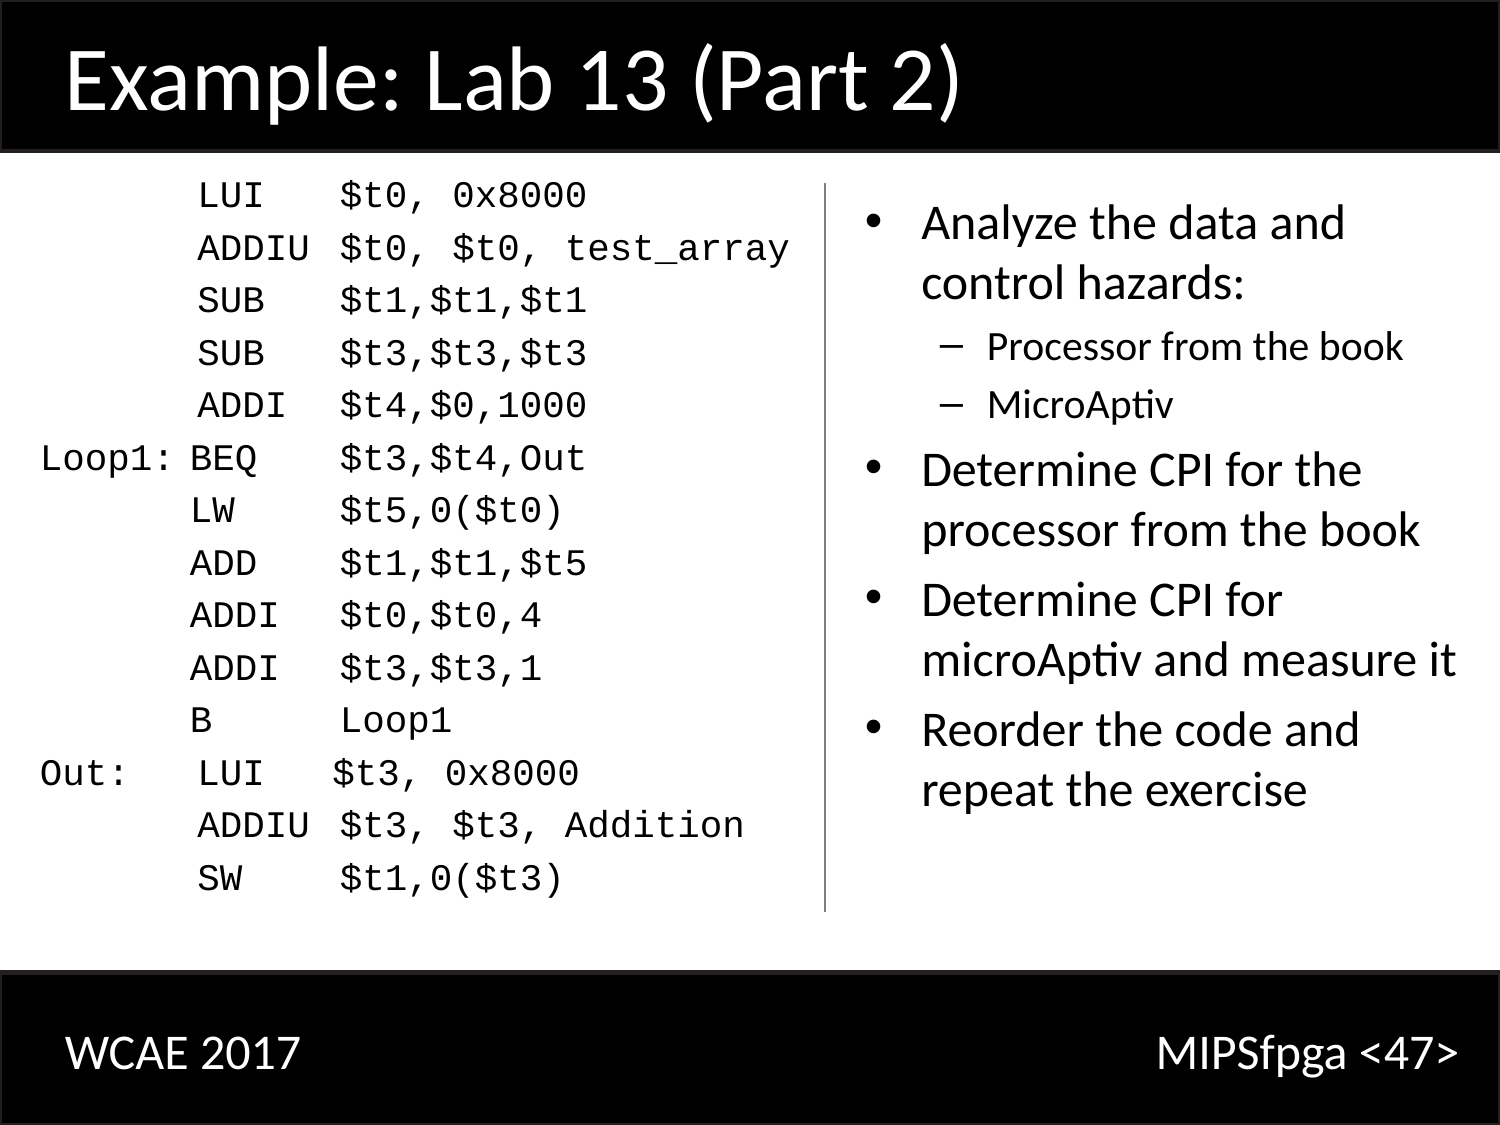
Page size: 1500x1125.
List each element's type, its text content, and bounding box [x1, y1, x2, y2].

text_box LUI $t0, 0x8000 ADDIU $t0, $t0, test_array SUB $t1,$t1,$t1 SUB $t3,$t3,$t3 ADDI $t4,$0,1000 Loop1: BEQ $t3,$t4,Out LW $t5,0($t0) ADD $t1,$t1,$t5 ADDI $t0,$t0,4 ADDI $t3,$t3,1 B Loop1 Out: LUI $t3, 0x8000 ADDIU $t3, $t3, Addition SW $t1,0($t3) [24, 162, 863, 938]
text_box Analyze the data and control hazards: Processor from the book MicroAptiv Determine CPI for the processor from the book Determine CPI for microAptiv and measure it Reorder the code and repeat the exercise [849, 182, 1488, 925]
text_box Example: Lab 13 (Part 2) [50, 11, 1438, 136]
